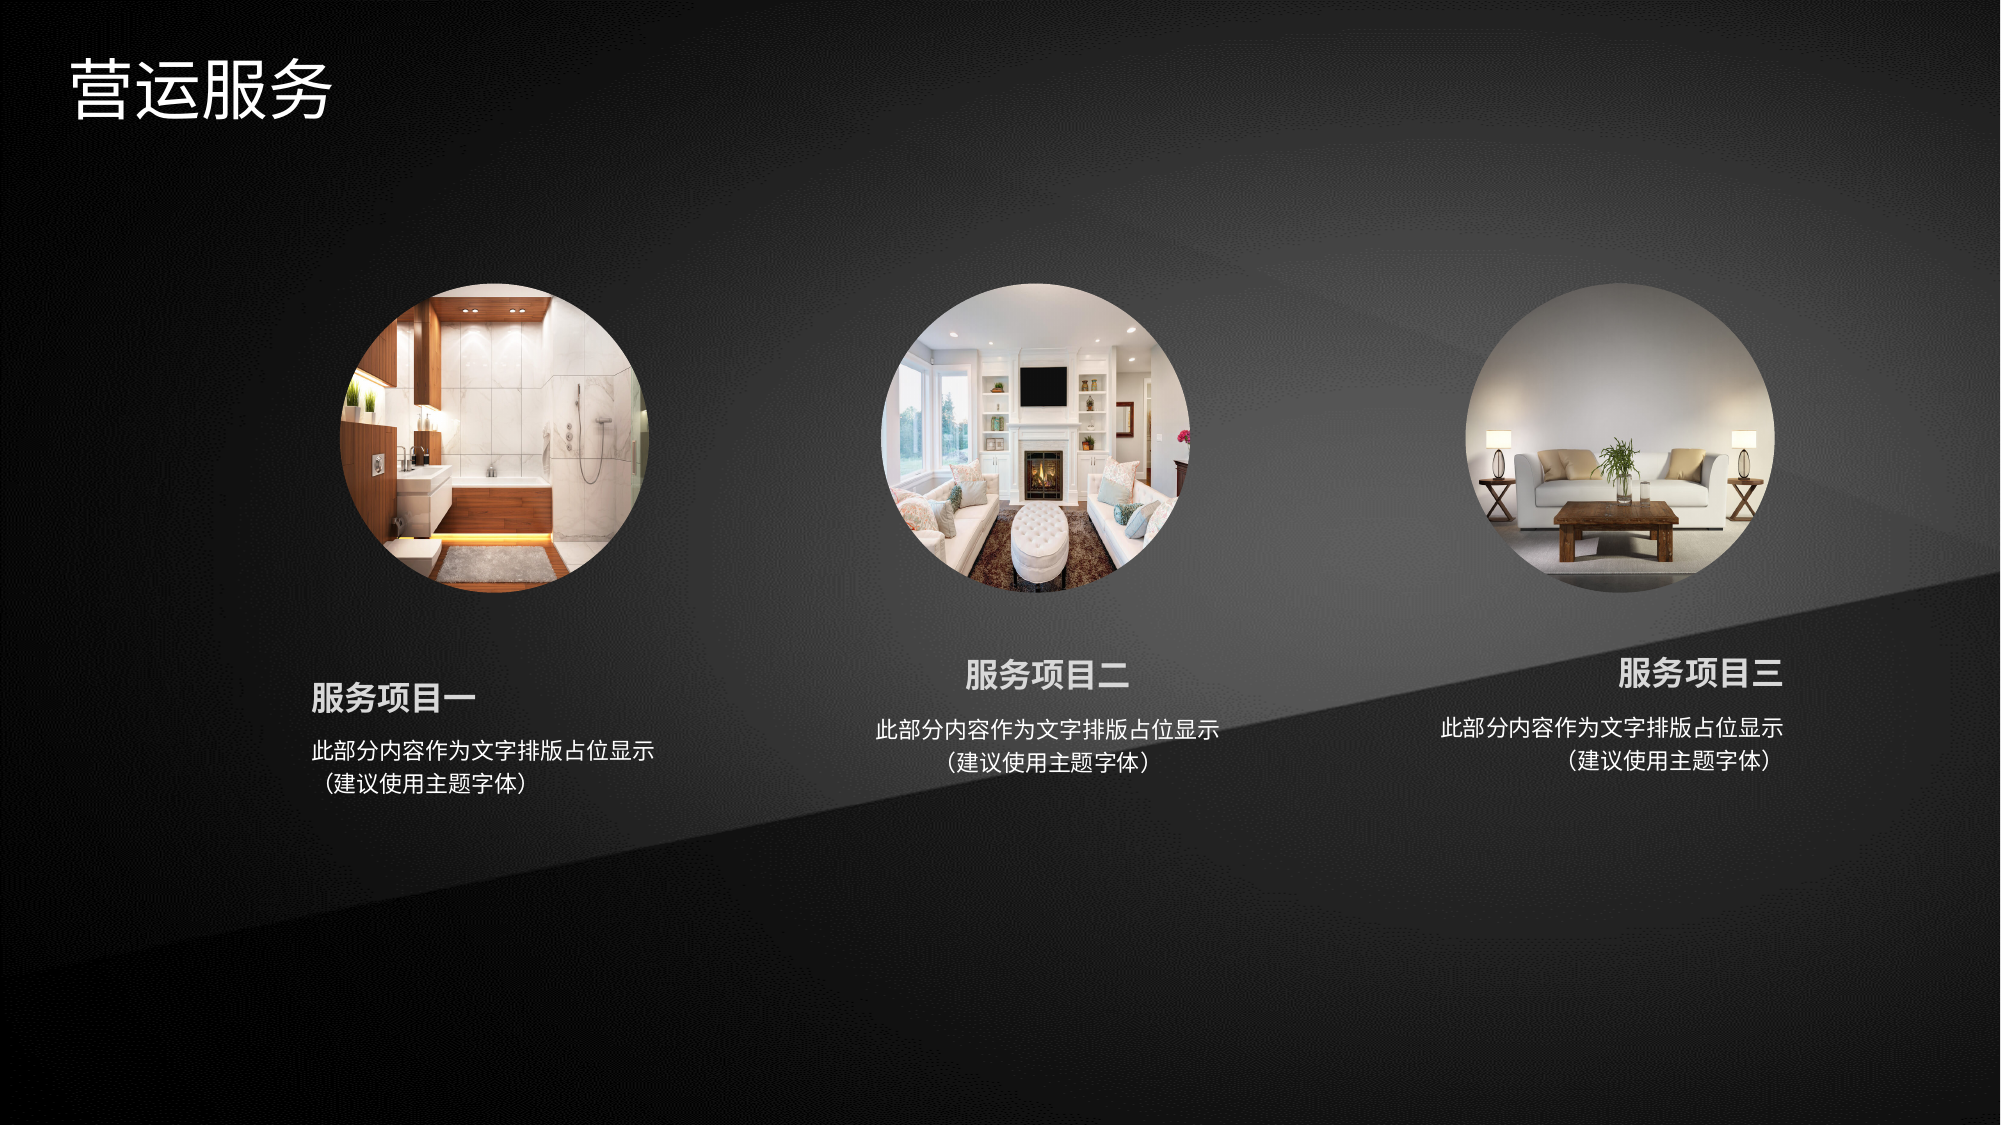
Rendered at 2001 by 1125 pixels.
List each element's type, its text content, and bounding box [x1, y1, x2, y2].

text_box [1464, 282, 1776, 594]
text_box [879, 282, 1192, 594]
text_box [296, 662, 760, 866]
text_box [338, 282, 651, 594]
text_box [1336, 637, 1800, 843]
text_box 营运服务 [46, 40, 357, 136]
picture [0, 0, 2001, 1125]
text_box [816, 638, 1280, 845]
